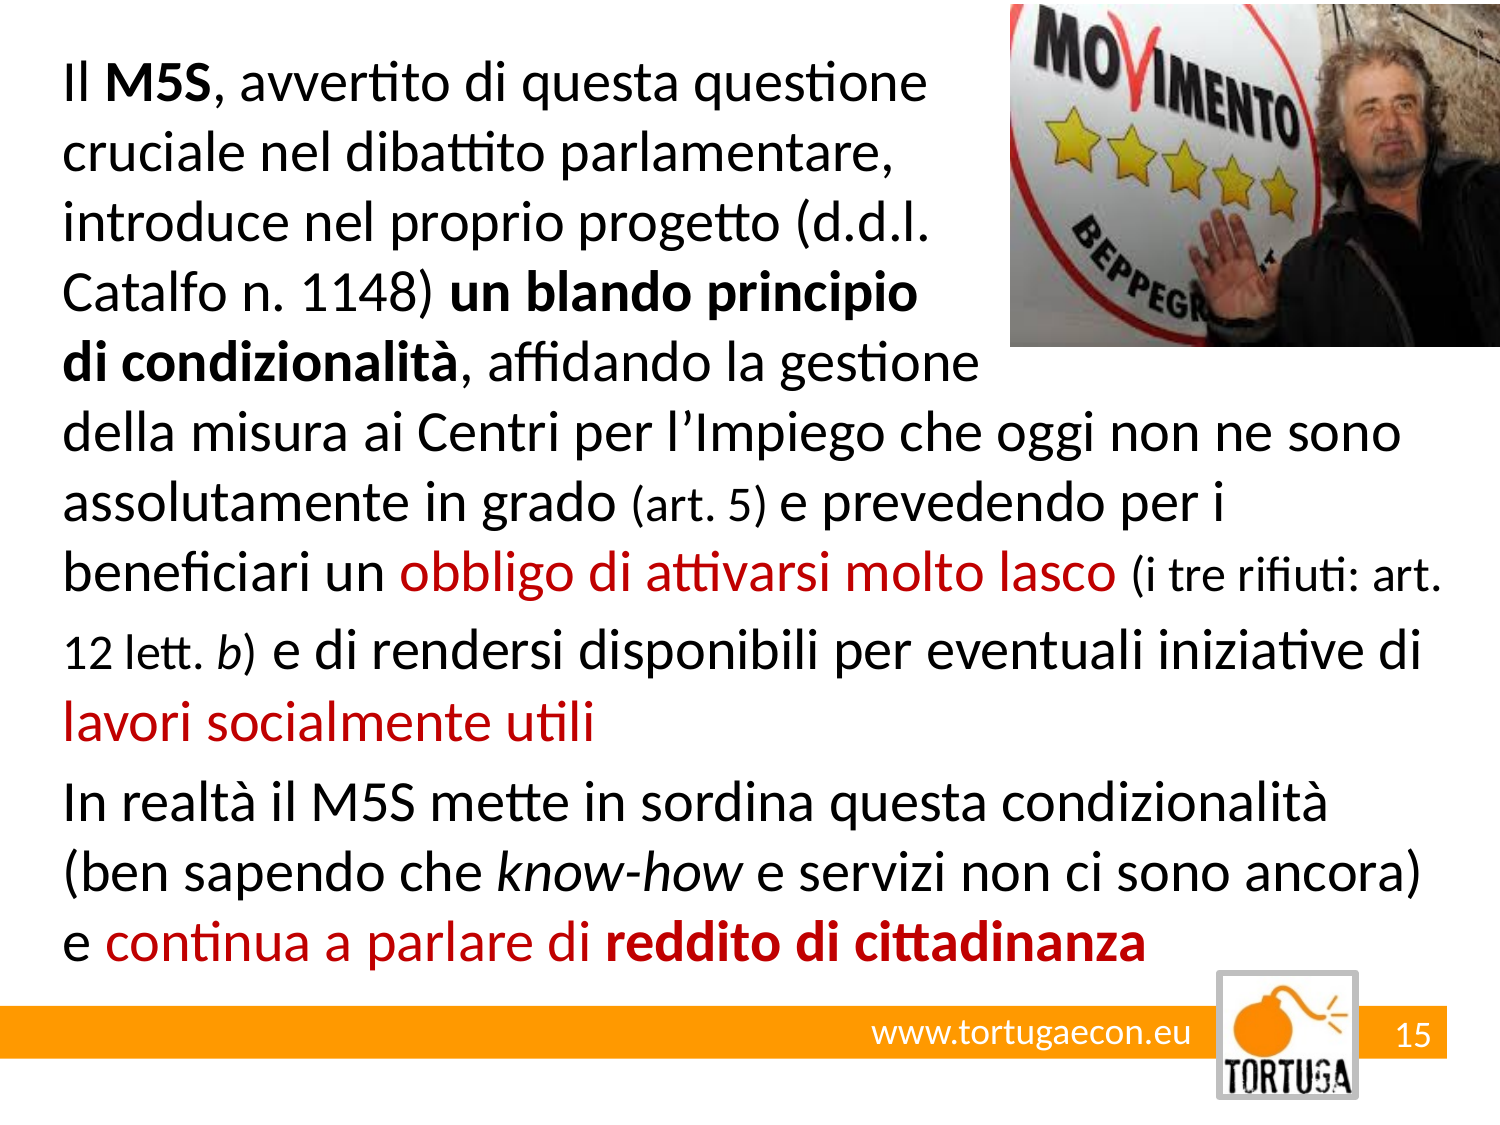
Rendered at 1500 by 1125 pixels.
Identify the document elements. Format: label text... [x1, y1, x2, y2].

picture [1222, 975, 1353, 1095]
text_box 15 [1359, 1004, 1449, 1061]
text_box 15 [0, 1004, 1216, 1061]
text_box www.tortugaecon.eu [856, 999, 1217, 1060]
picture [1009, 4, 1500, 347]
title Il M5S, avvertito di questa questione cruciale nel dibattito parlamentare, introduce nel proprio progetto (d.d.l. Catalfo n. 1148) un blando principio di condizionalità, affidando la gestione della misura ai Centri per l’Impiego che oggi non ne sono assolutamente in grado (art. 5) e prevedendo per i beneficiari un obbligo di attivarsi molto lasco (i tre rifiuti: art. 12 lett. b) e di rendersi disponibili per eventuali iniziative di lavori socialmente utili In realtà il M5S mette in sordina questa condizionalità (ben sapendo che know-how e servizi non ci sono ancora) e continua a parlare di reddito di cittadinanza [48, 76, 1470, 941]
